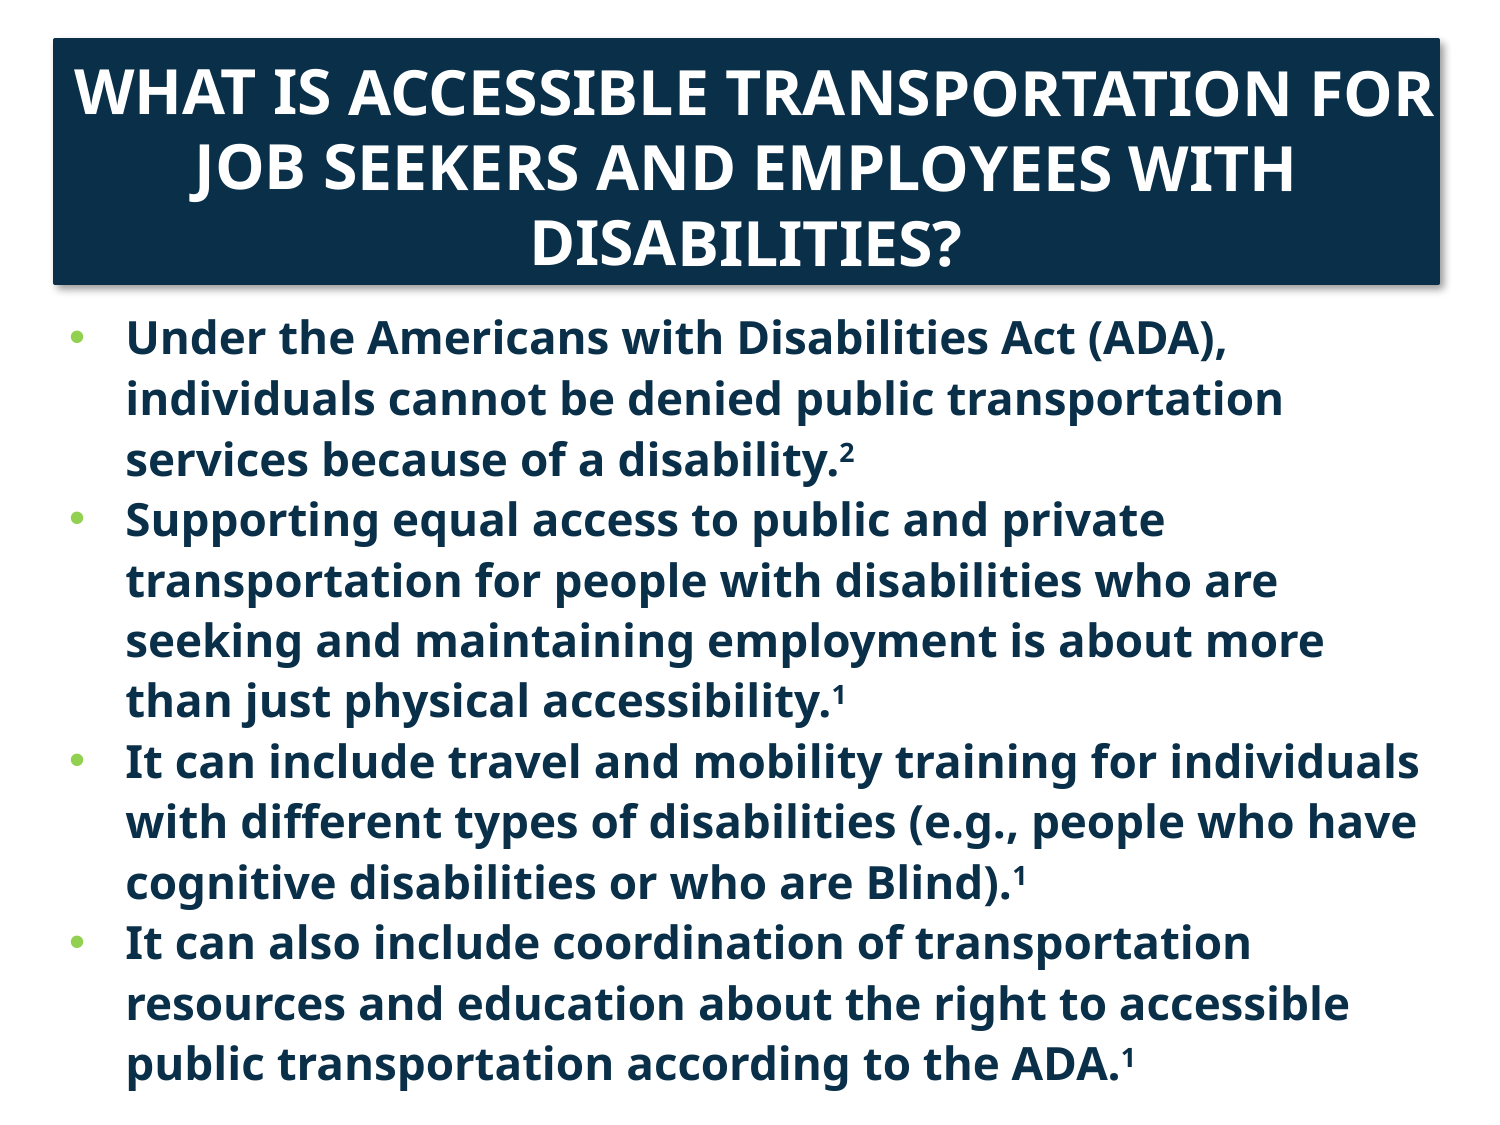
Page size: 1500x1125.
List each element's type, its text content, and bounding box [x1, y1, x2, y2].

text_box Under the Americans with Disabilities Act (ADA), individuals cannot be denied public transportation services because of a disability.2 Supporting equal access to public and private transportation for people with disabilities who are seeking and maintaining employment is about more than just physical accessibility.1 It can include travel and mobility training for individuals with different types of disabilities (e.g., people who have cognitive disabilities or who are Blind).1 It can also include coordination of transportation resources and education about the right to accessible public transportation according to the ADA.1 [54, 296, 1439, 1098]
title WHAT IS ACCESSIBLE TRANSPORTATION FOR JOB SEEKERS AND EMPLOYEES WITH DISABILITIES? [54, 52, 1439, 285]
text_box [53, 38, 1440, 285]
